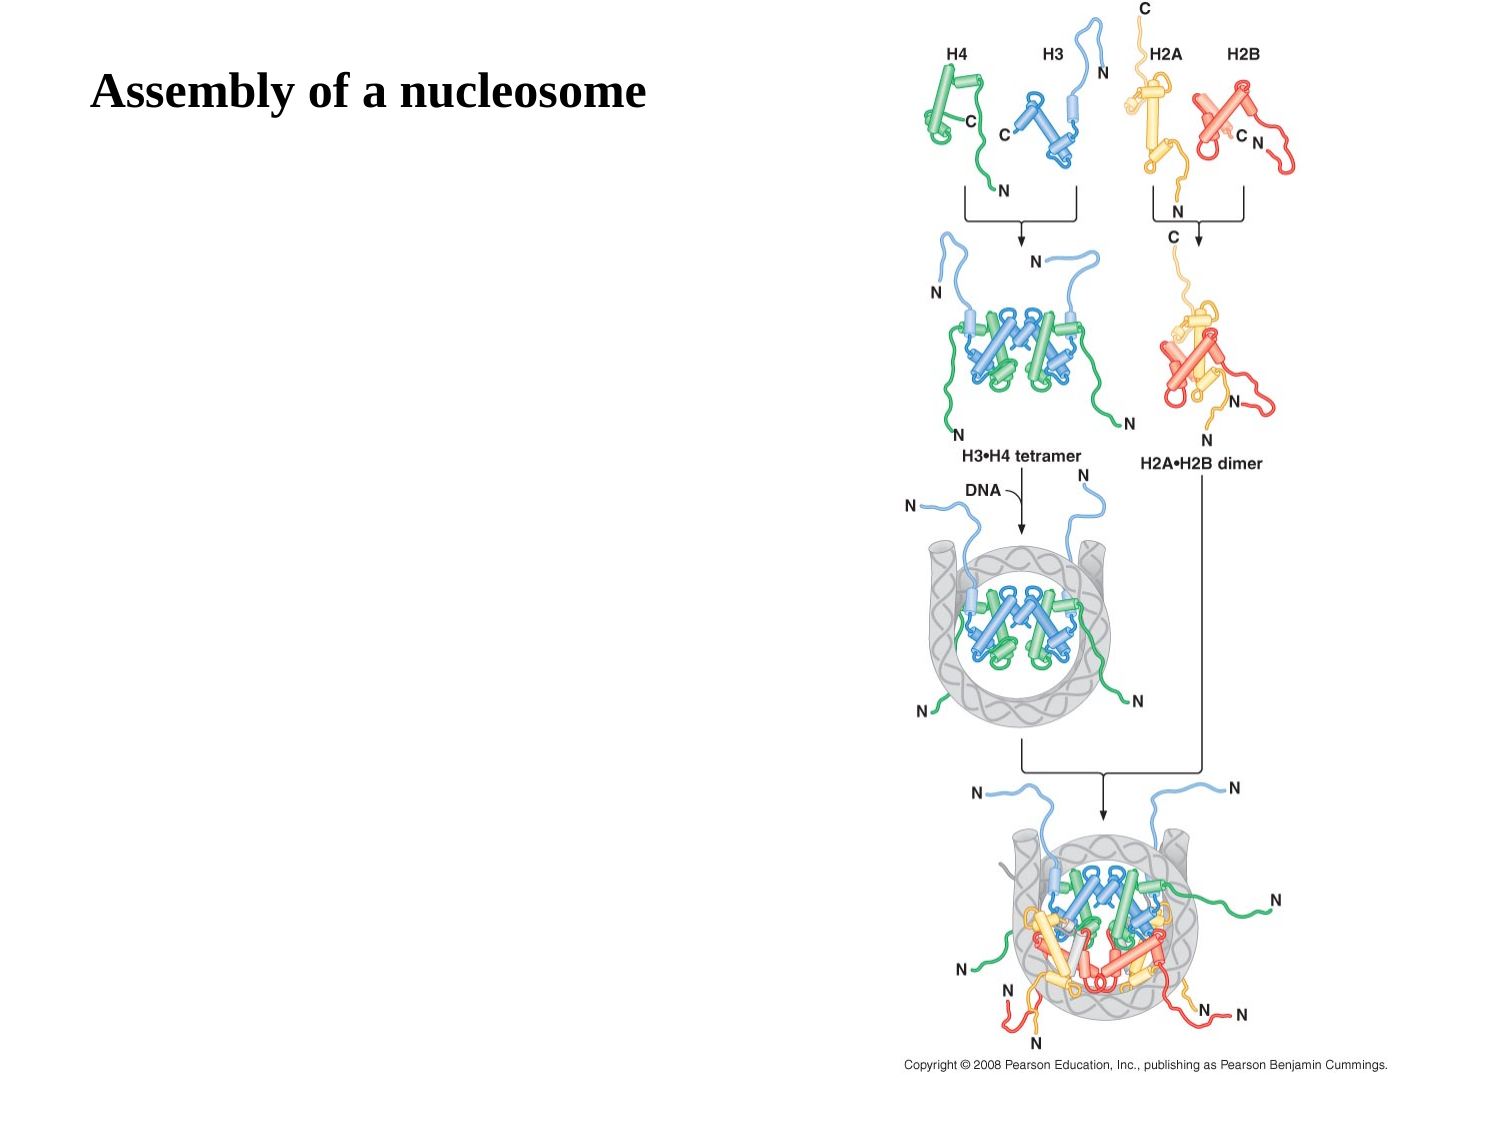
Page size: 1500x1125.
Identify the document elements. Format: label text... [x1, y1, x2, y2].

text_box Assembly of a nucleosome [74, 49, 813, 125]
picture [899, 0, 1393, 1081]
